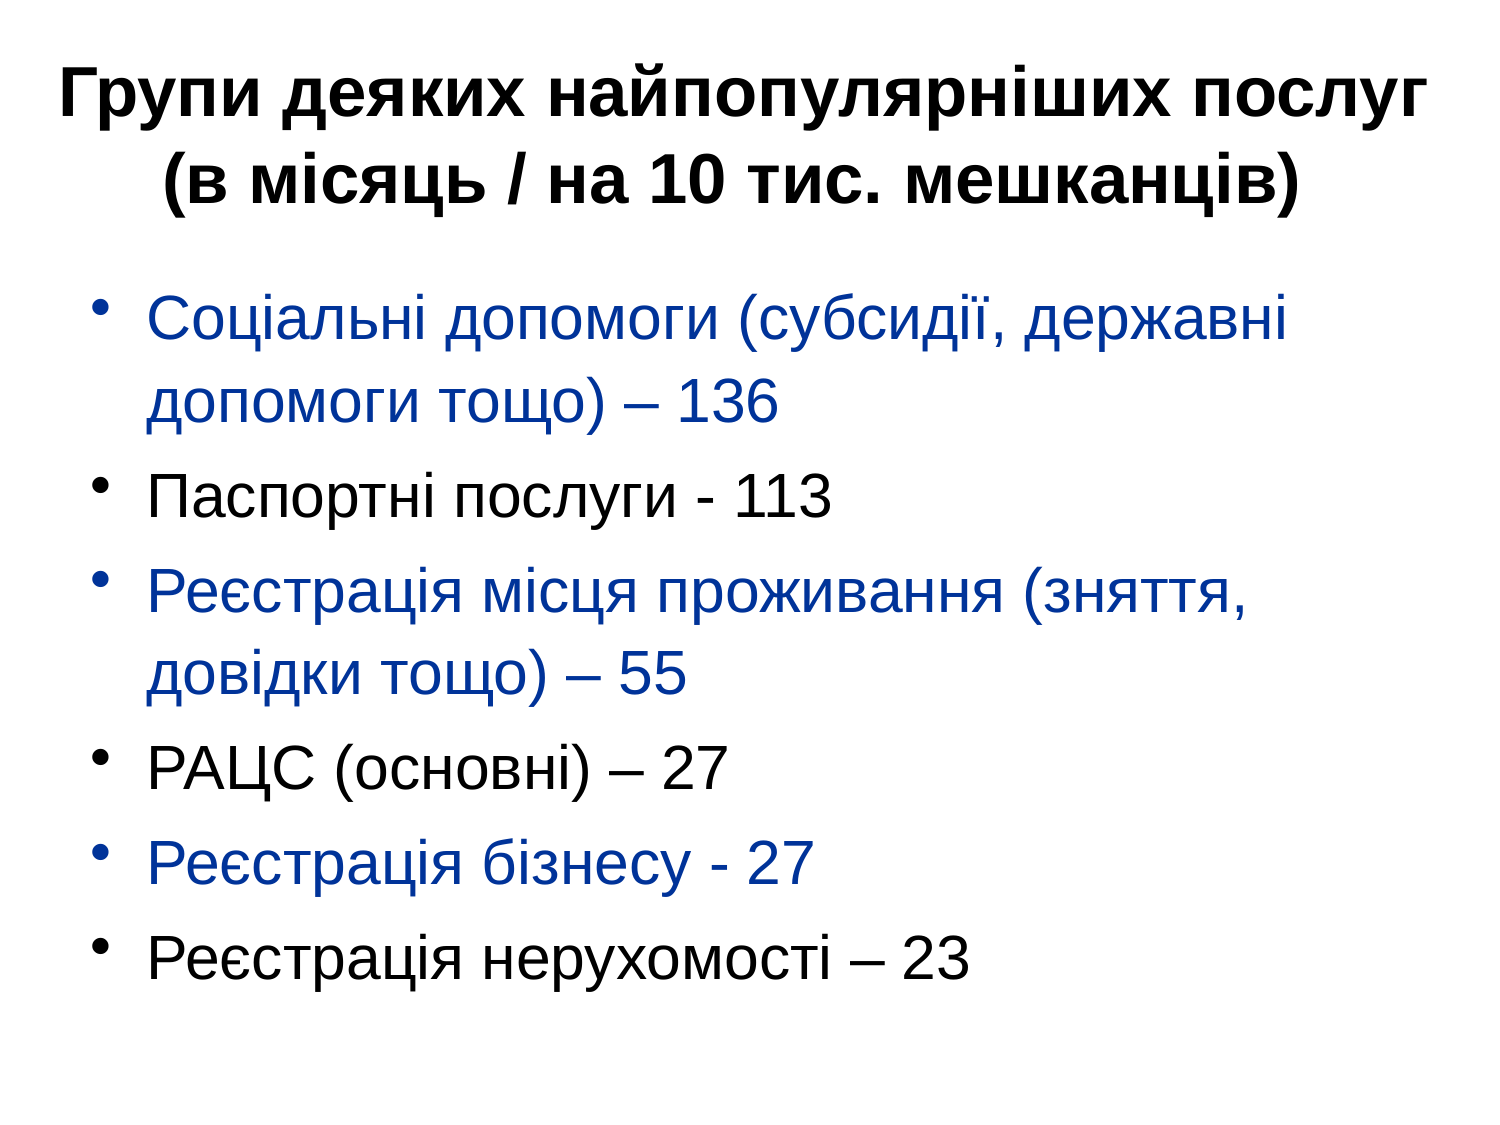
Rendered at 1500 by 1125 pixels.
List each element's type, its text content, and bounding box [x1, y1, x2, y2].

list Соціальні допомоги (субсидії, державні допомоги тощо) – 136 Паспортні послуги - 113 Реєстрація місця проживання (зняття, довідки тощо) – 55 РАЦС (основні) – 27 Реєстрація бізнесу - 27 Реєстрація нерухомості – 23 [74, 262, 1426, 1036]
title Групи деяких найпопулярніших послуг (в місяць / на 10 тис. мешканців) [29, 44, 1460, 233]
